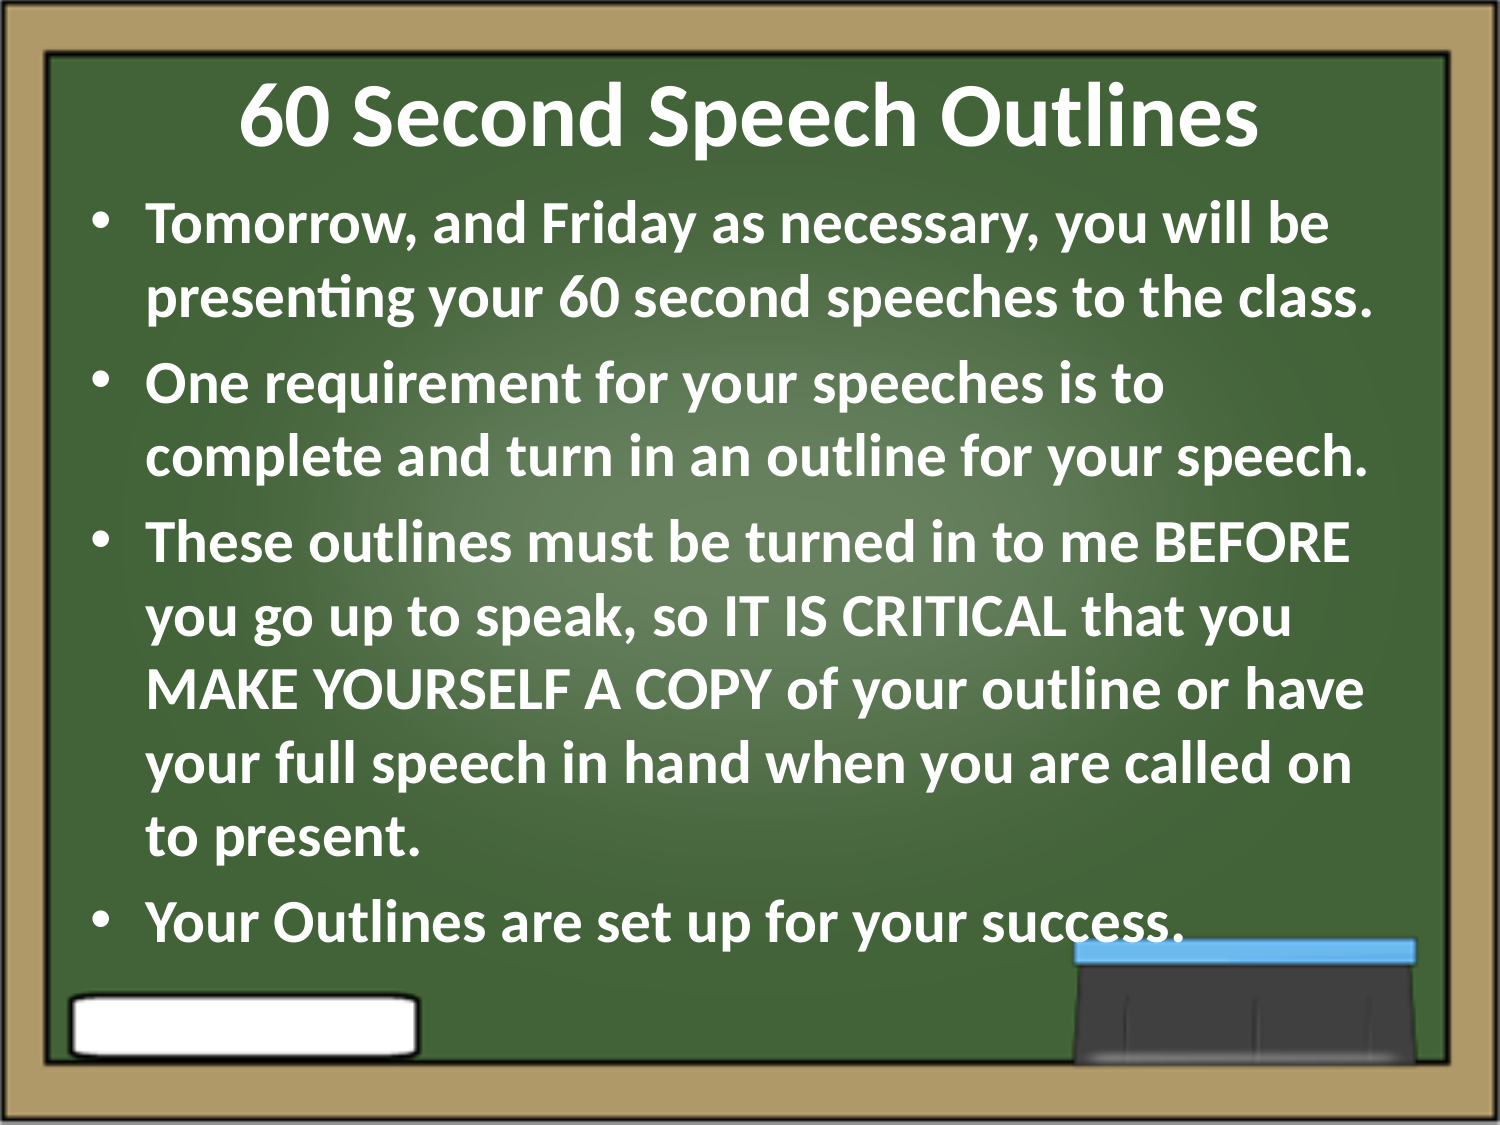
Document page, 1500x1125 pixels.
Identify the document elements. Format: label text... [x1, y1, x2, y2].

picture [0, 0, 1500, 1125]
list Tomorrow, and Friday as necessary, you will be presenting your 60 second speeches to the class. One requirement for your speeches is to complete and turn in an outline for your speech. These outlines must be turned in to me BEFORE you go up to speak, so IT IS CRITICAL that you MAKE YOURSELF A COPY of your outline or have your full speech in hand when you are called on to present. Your Outlines are set up for your success. [75, 174, 1425, 963]
title 60 Second Speech Outlines [75, 45, 1425, 174]
